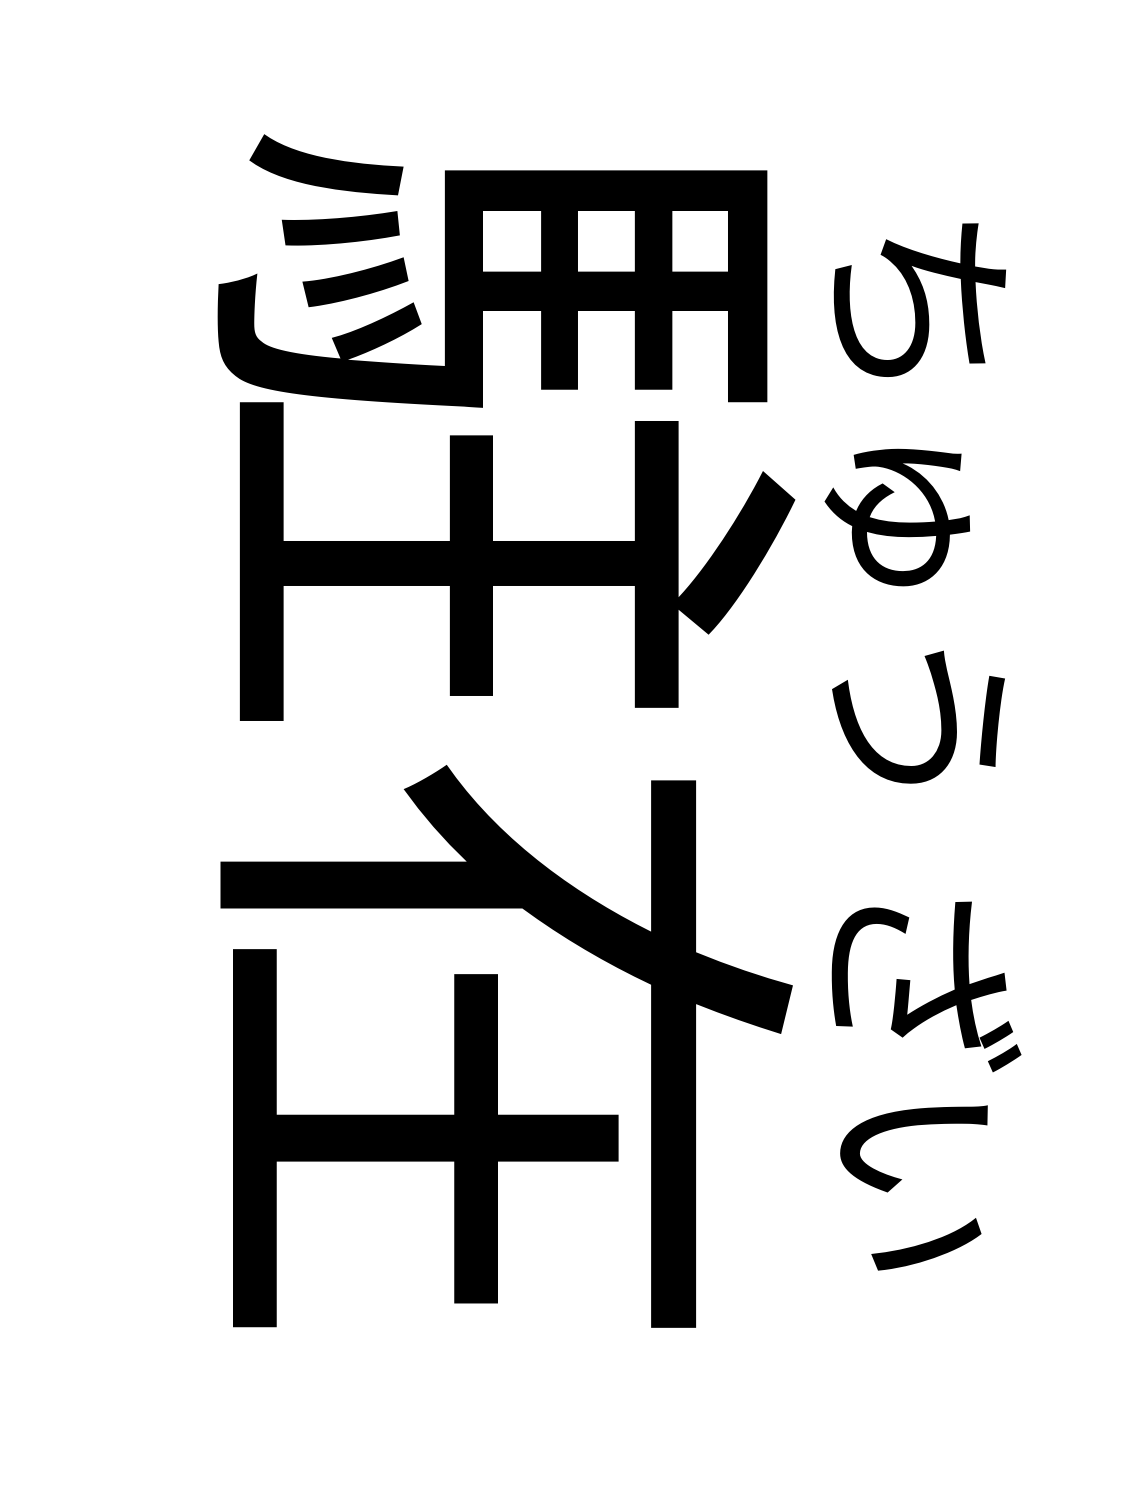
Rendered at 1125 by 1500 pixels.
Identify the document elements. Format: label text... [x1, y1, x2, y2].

text_box ちゅう ざい [775, 88, 1058, 1459]
text_box 駐在 [135, 116, 775, 1384]
